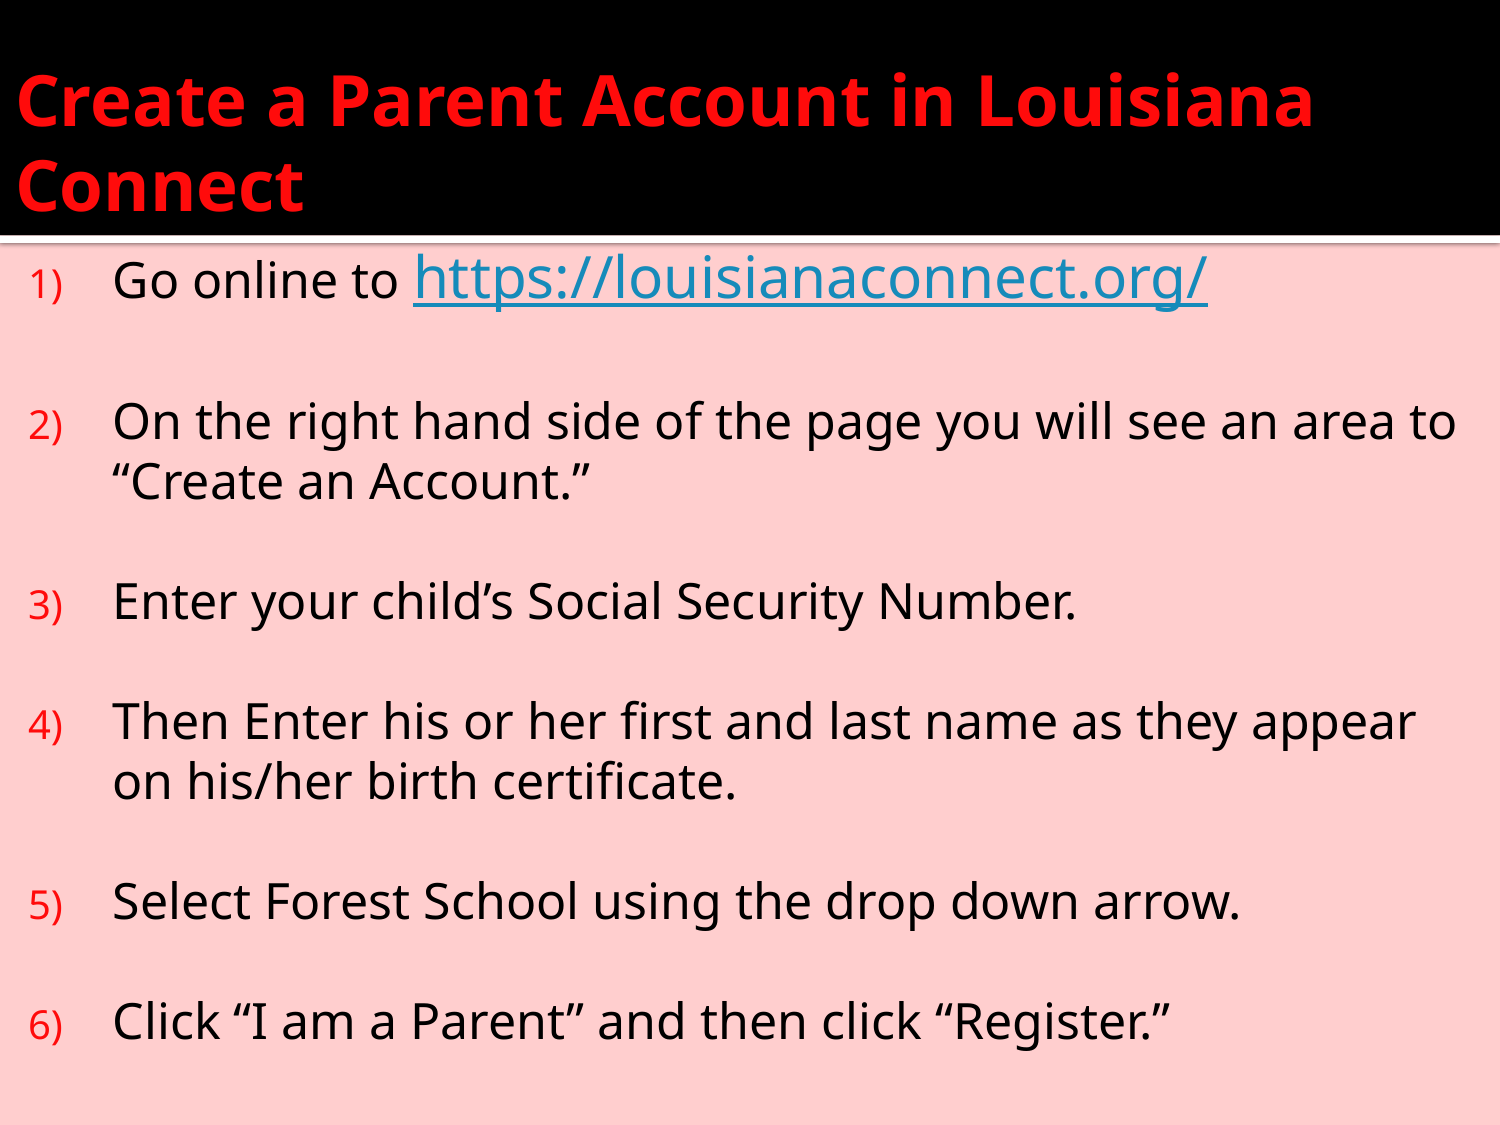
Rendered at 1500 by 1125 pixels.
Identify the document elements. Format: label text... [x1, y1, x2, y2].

title Create a Parent Account in Louisiana Connect [0, 37, 1500, 224]
list Go online to https://louisianaconnect.org/ On the right hand side of the page you will see an area to “Create an Account.” Enter your child’s Social Security Number. Then Enter his or her first and last name as they appear on his/her birth certificate. Select Forest School using the drop down arrow. Click “I am a Parent” and then click “Register.” [0, 224, 1500, 1125]
